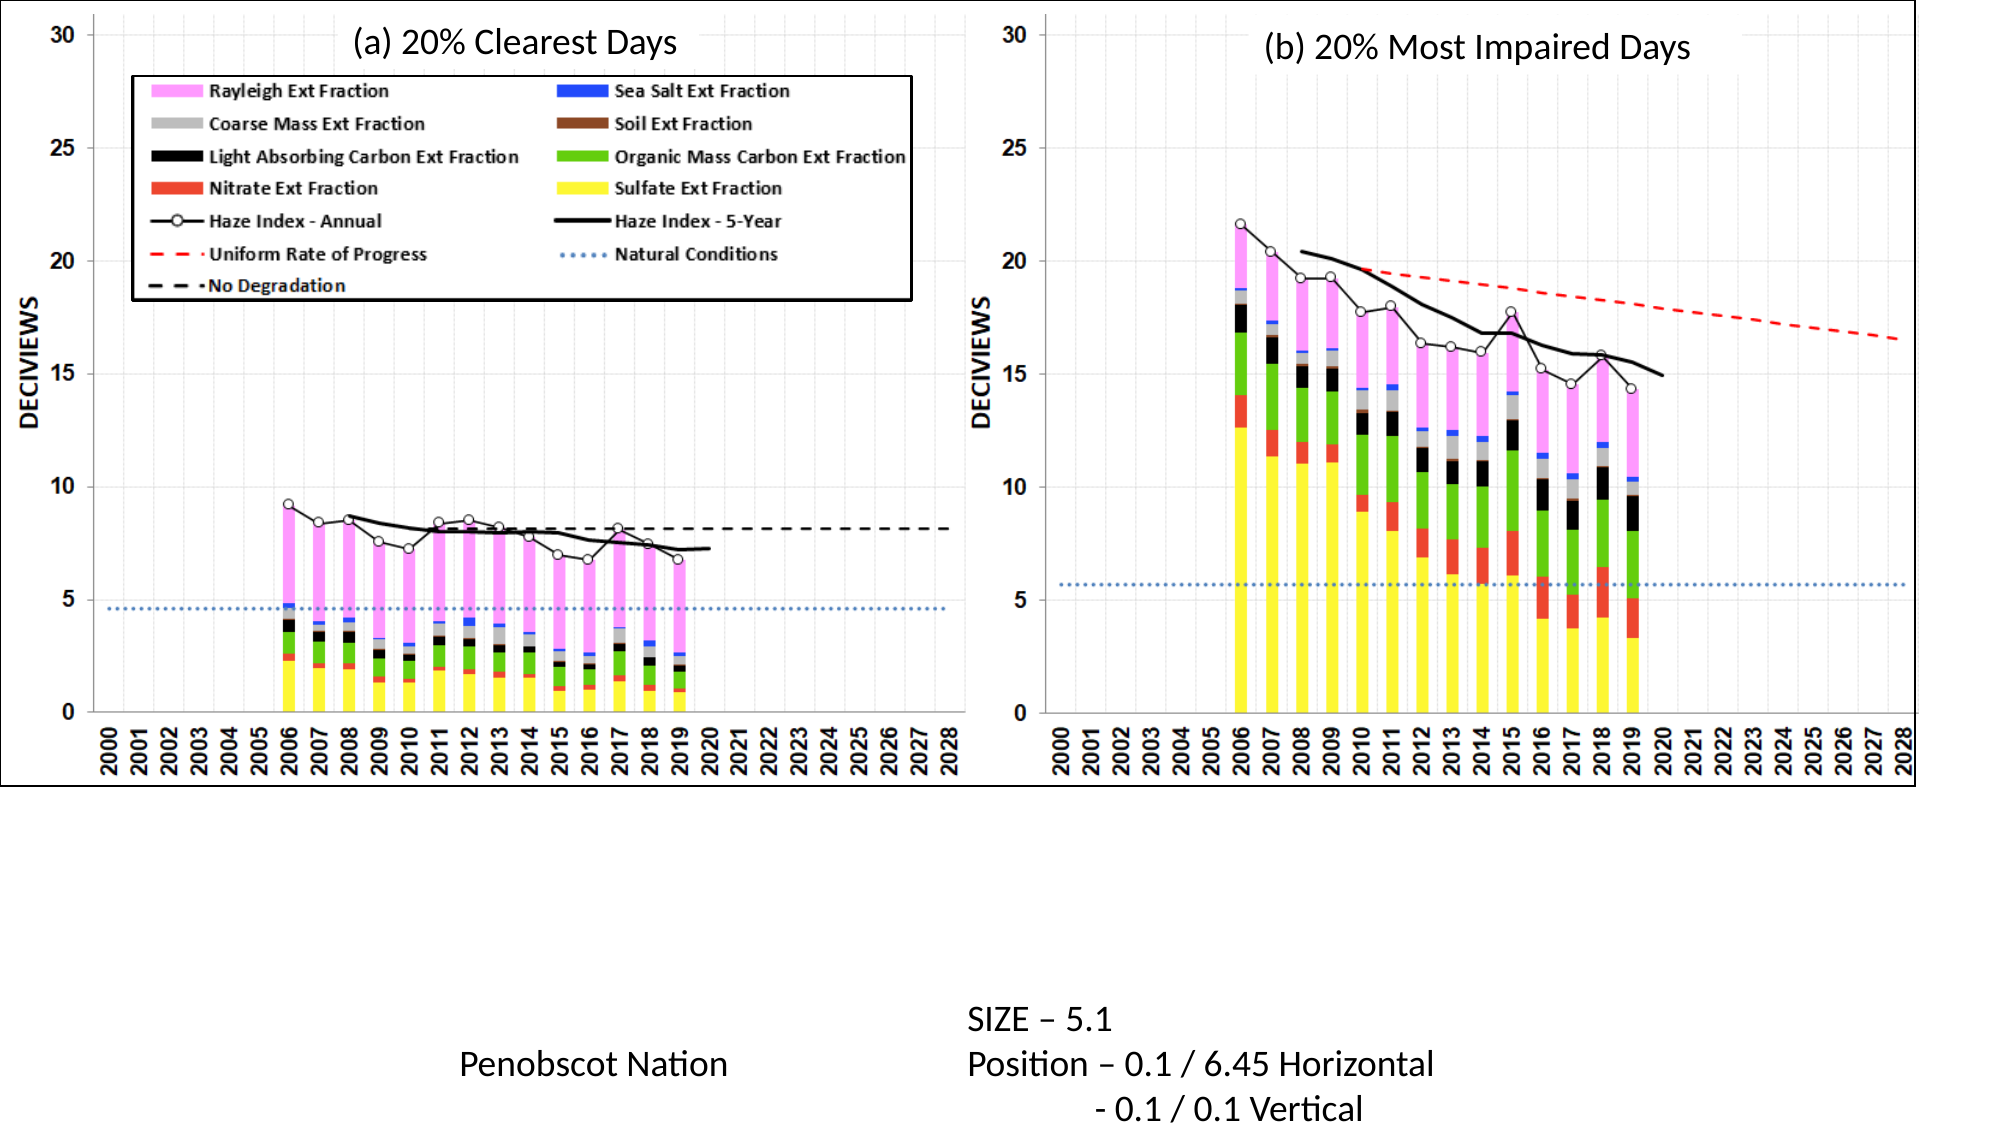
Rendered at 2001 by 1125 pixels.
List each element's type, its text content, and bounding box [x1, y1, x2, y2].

picture [14, 14, 1919, 780]
text_box SIZE – 5.1 Position – 0.1 / 6.45 Horizontal - 0.1 / 0.1 Vertical [952, 986, 1474, 1125]
text_box Penobscot Nation [444, 1031, 774, 1092]
text_box [0, 0, 1916, 787]
